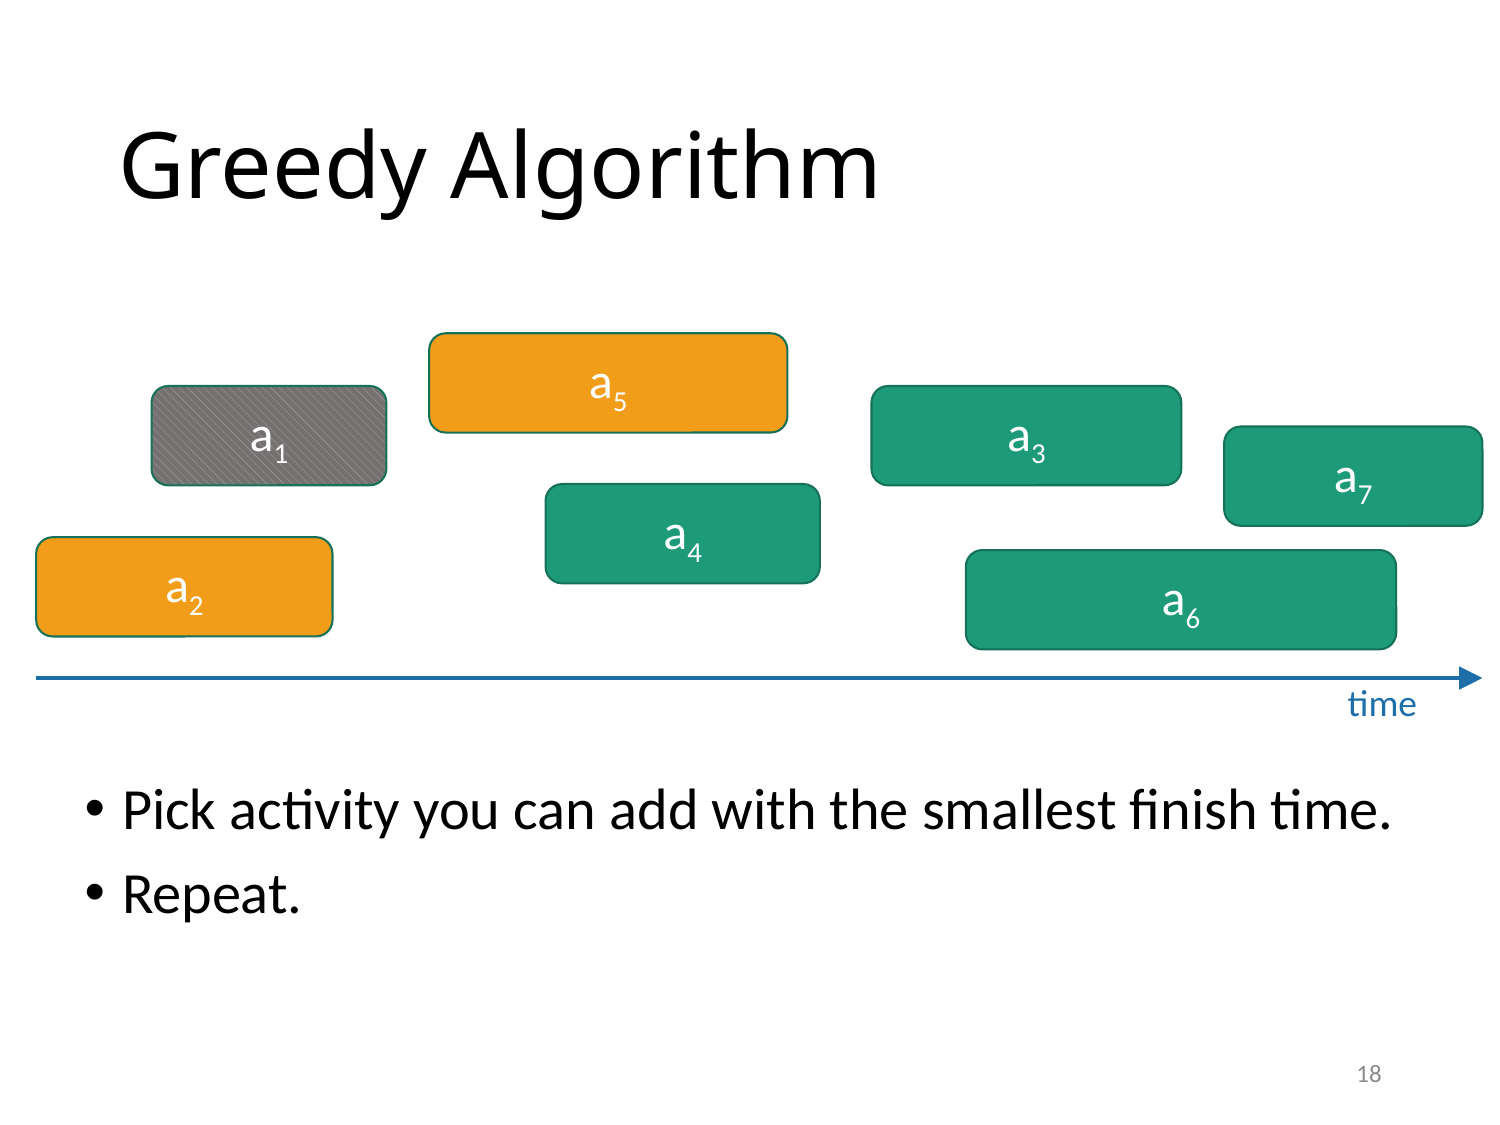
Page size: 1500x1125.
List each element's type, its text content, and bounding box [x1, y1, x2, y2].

text_box a3 [870, 384, 1183, 487]
slide_number 18 [1059, 1042, 1397, 1103]
text_box a6 [964, 549, 1398, 651]
text_box a4 [544, 482, 821, 585]
text_box time [1332, 671, 1500, 732]
text_box Pick activity you can add with the smallest finish time. Repeat. [69, 772, 1449, 1042]
title Greedy Algorithm [103, 59, 1397, 278]
text_box a7 [1223, 425, 1484, 527]
text_box a5 [428, 332, 789, 434]
text_box a2 [35, 536, 334, 638]
text_box a1 [150, 384, 388, 487]
